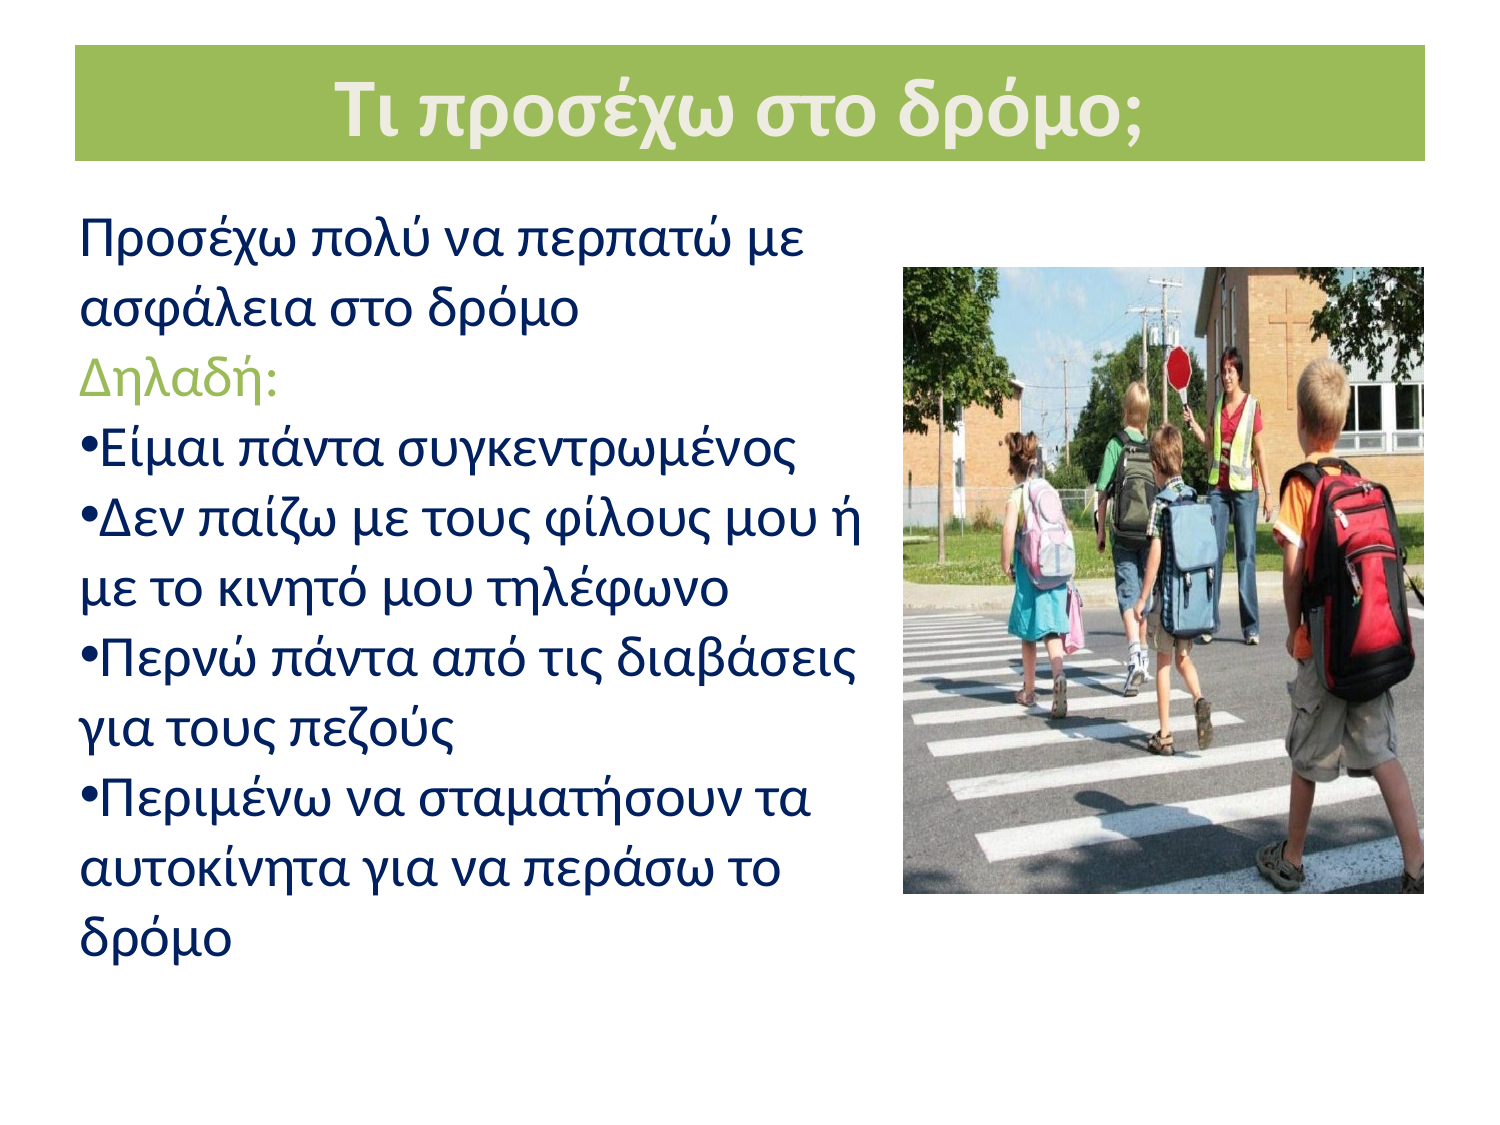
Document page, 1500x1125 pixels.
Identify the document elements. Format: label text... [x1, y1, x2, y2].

text_box Προσέχω πολύ να περπατώ με ασφάλεια στο δρόμο Δηλαδή: Είμαι πάντα συγκεντρωμένος Δεν παίζω με τους φίλους μου ή με το κινητό μου τηλέφωνο Περνώ πάντα από τις διαβάσεις για τους πεζούς Περιμένω να σταματήσουν τα αυτοκίνητα για να περάσω το δρόμο [64, 190, 939, 1046]
picture [903, 266, 1424, 894]
title Τι προσέχω στο δρόμο; [75, 45, 1425, 161]
